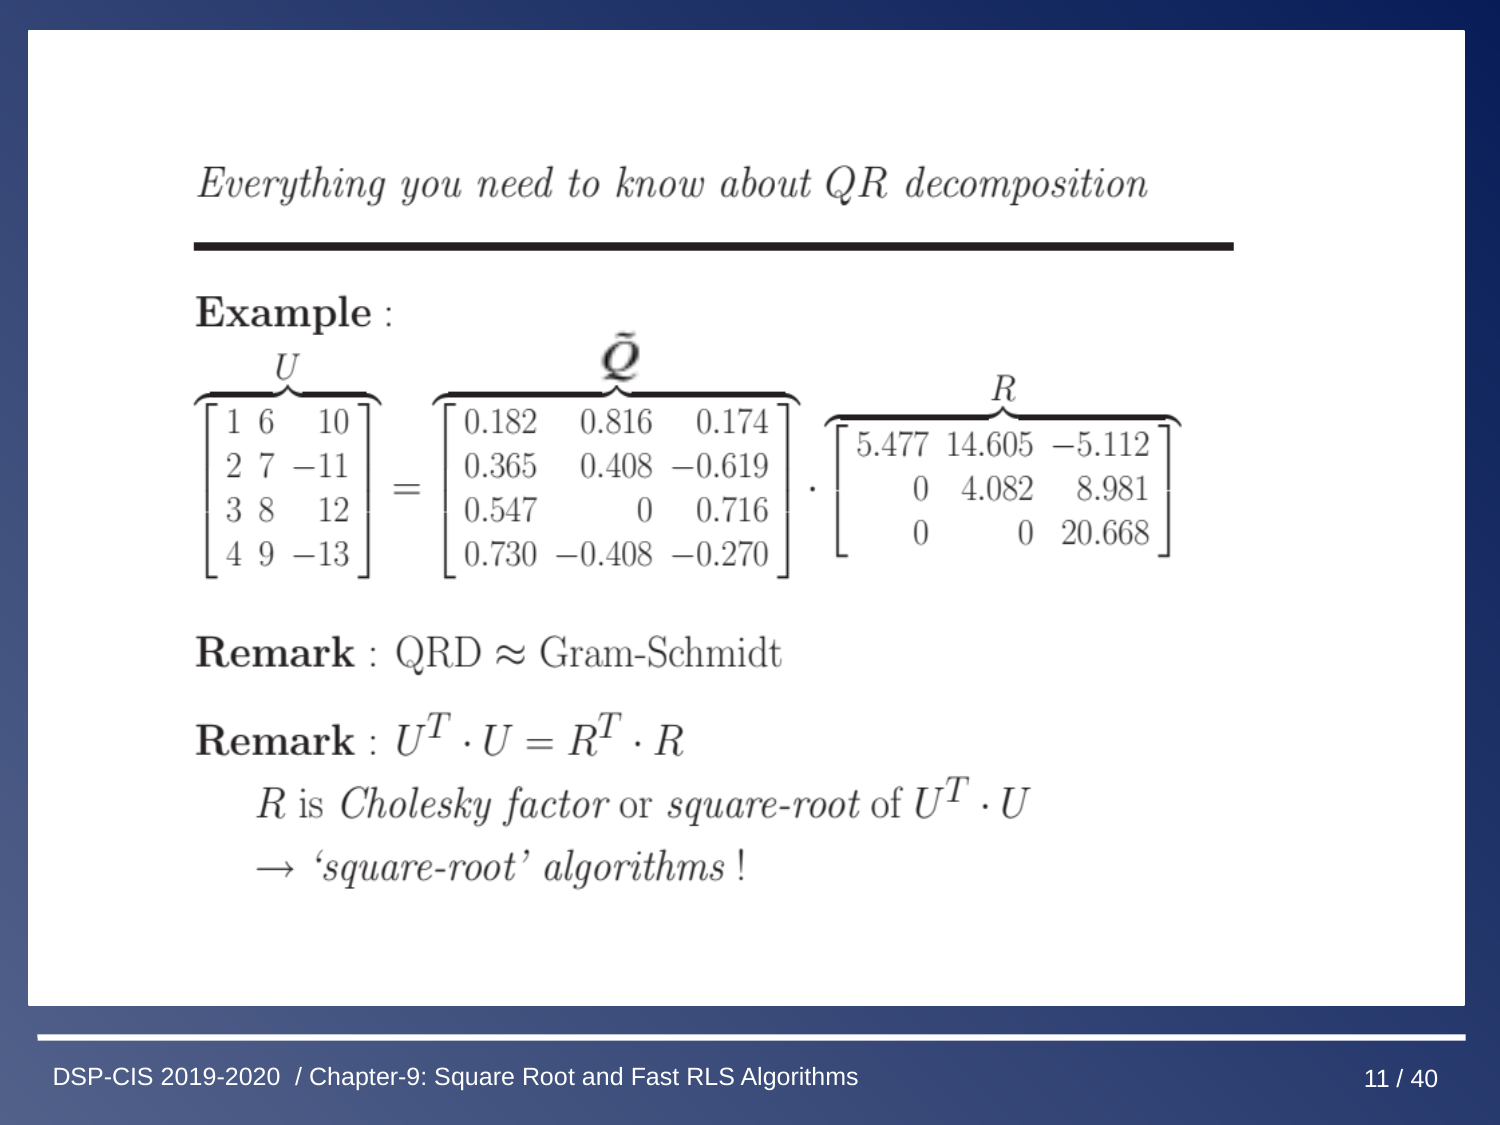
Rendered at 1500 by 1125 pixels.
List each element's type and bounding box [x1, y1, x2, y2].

text_box [596, 326, 644, 386]
picture [0, 0, 1500, 1125]
